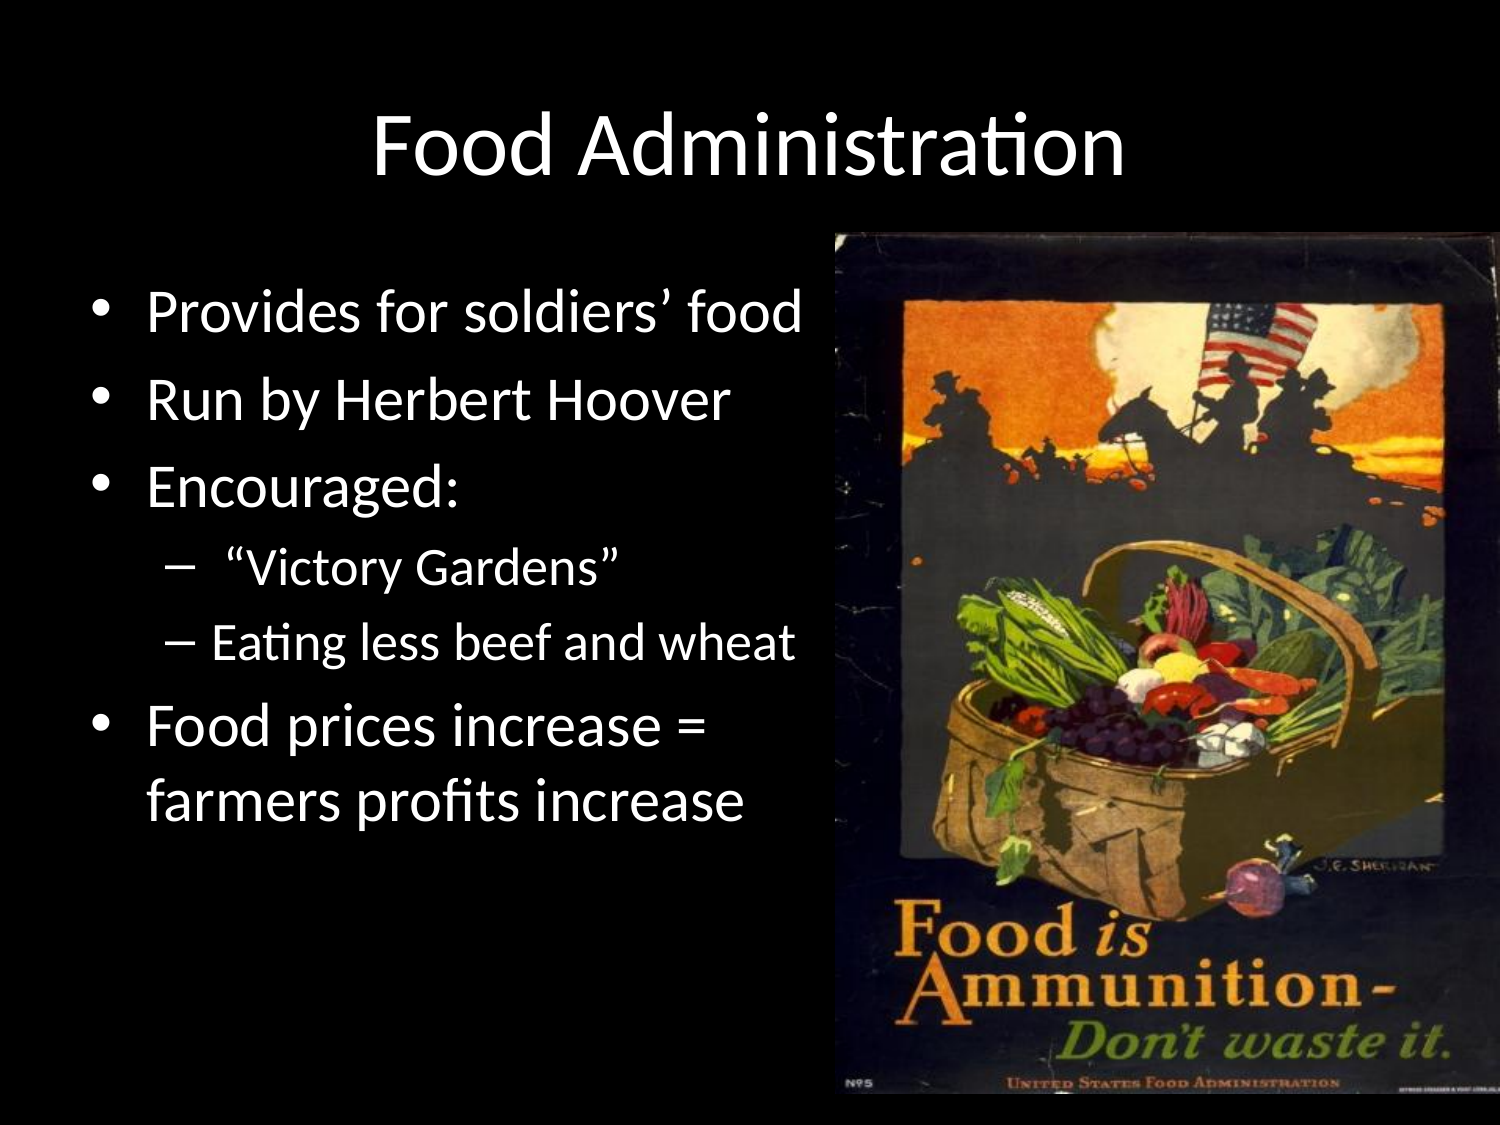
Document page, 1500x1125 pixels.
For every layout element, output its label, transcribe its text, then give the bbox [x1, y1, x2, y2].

title Food Administration [75, 45, 1425, 233]
picture [835, 232, 1500, 1095]
list Provides for soldiers’ food Run by Herbert Hoover Encouraged: “Victory Gardens” Eating less beef and wheat Food prices increase = farmers profits increase [75, 262, 830, 1005]
